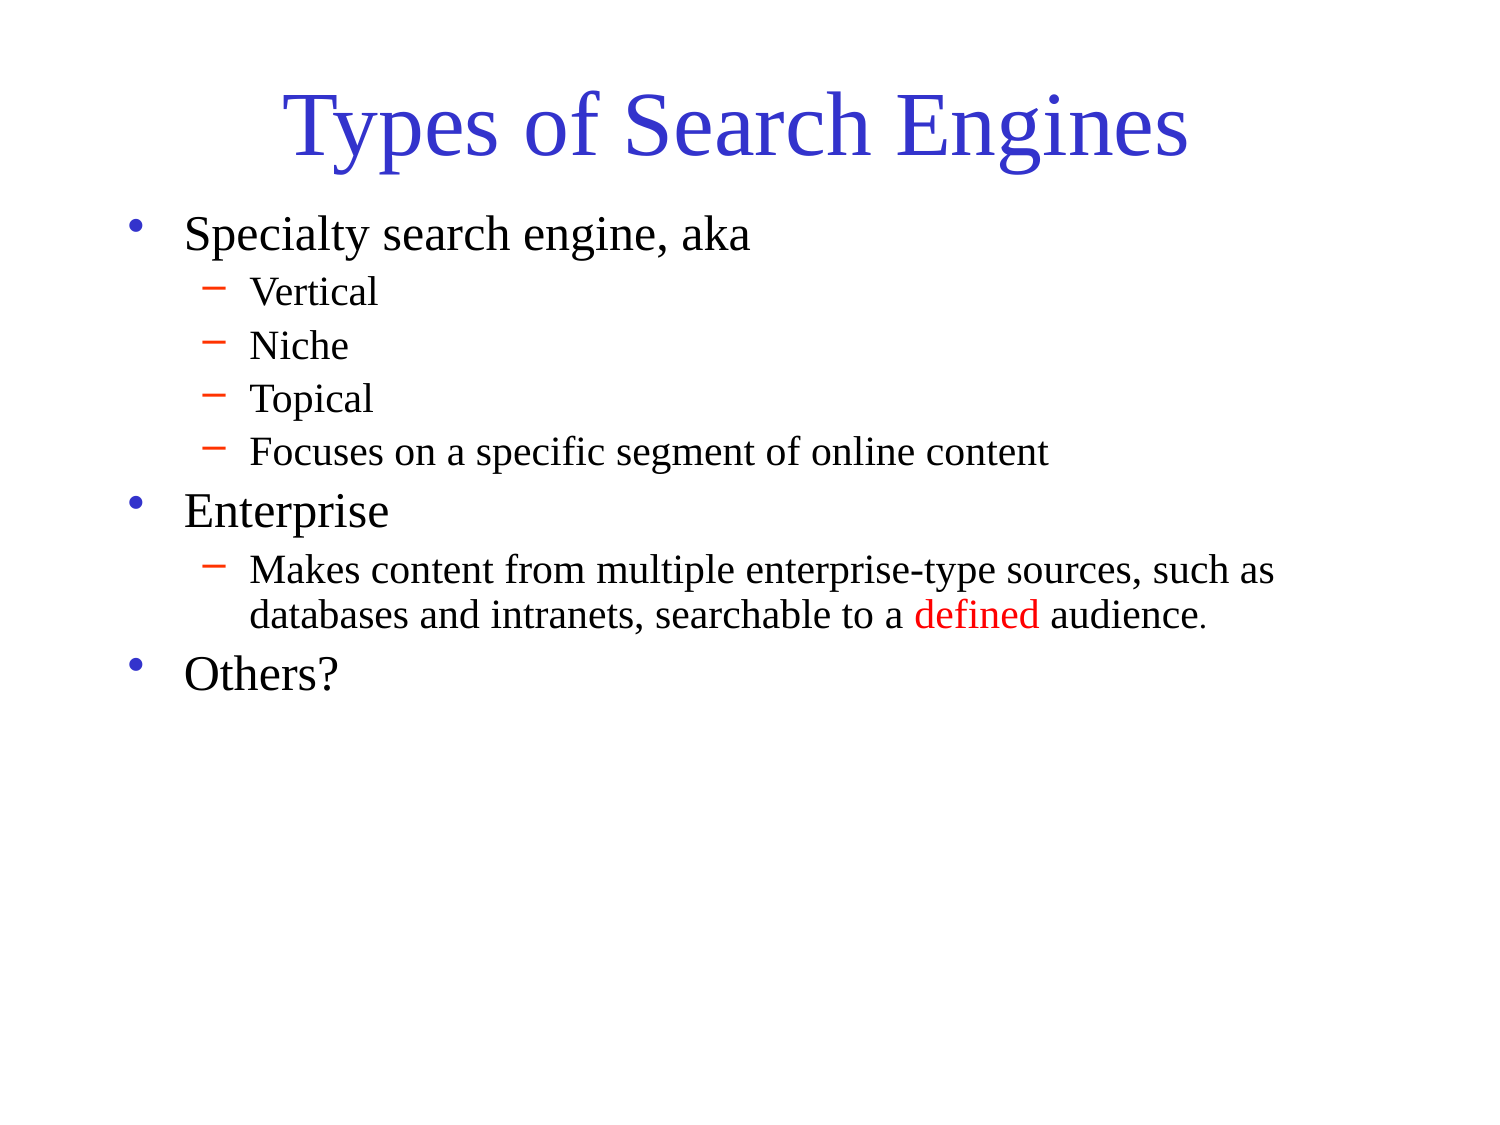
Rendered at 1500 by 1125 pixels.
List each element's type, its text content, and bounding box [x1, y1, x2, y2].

title Types of Search Engines [99, 24, 1376, 213]
list Specialty search engine, aka Vertical Niche Topical Focuses on a specific segment of online content Enterprise Makes content from multiple enterprise-type sources, such as databases and intranets, searchable to a defined audience. Others? [112, 199, 1388, 876]
